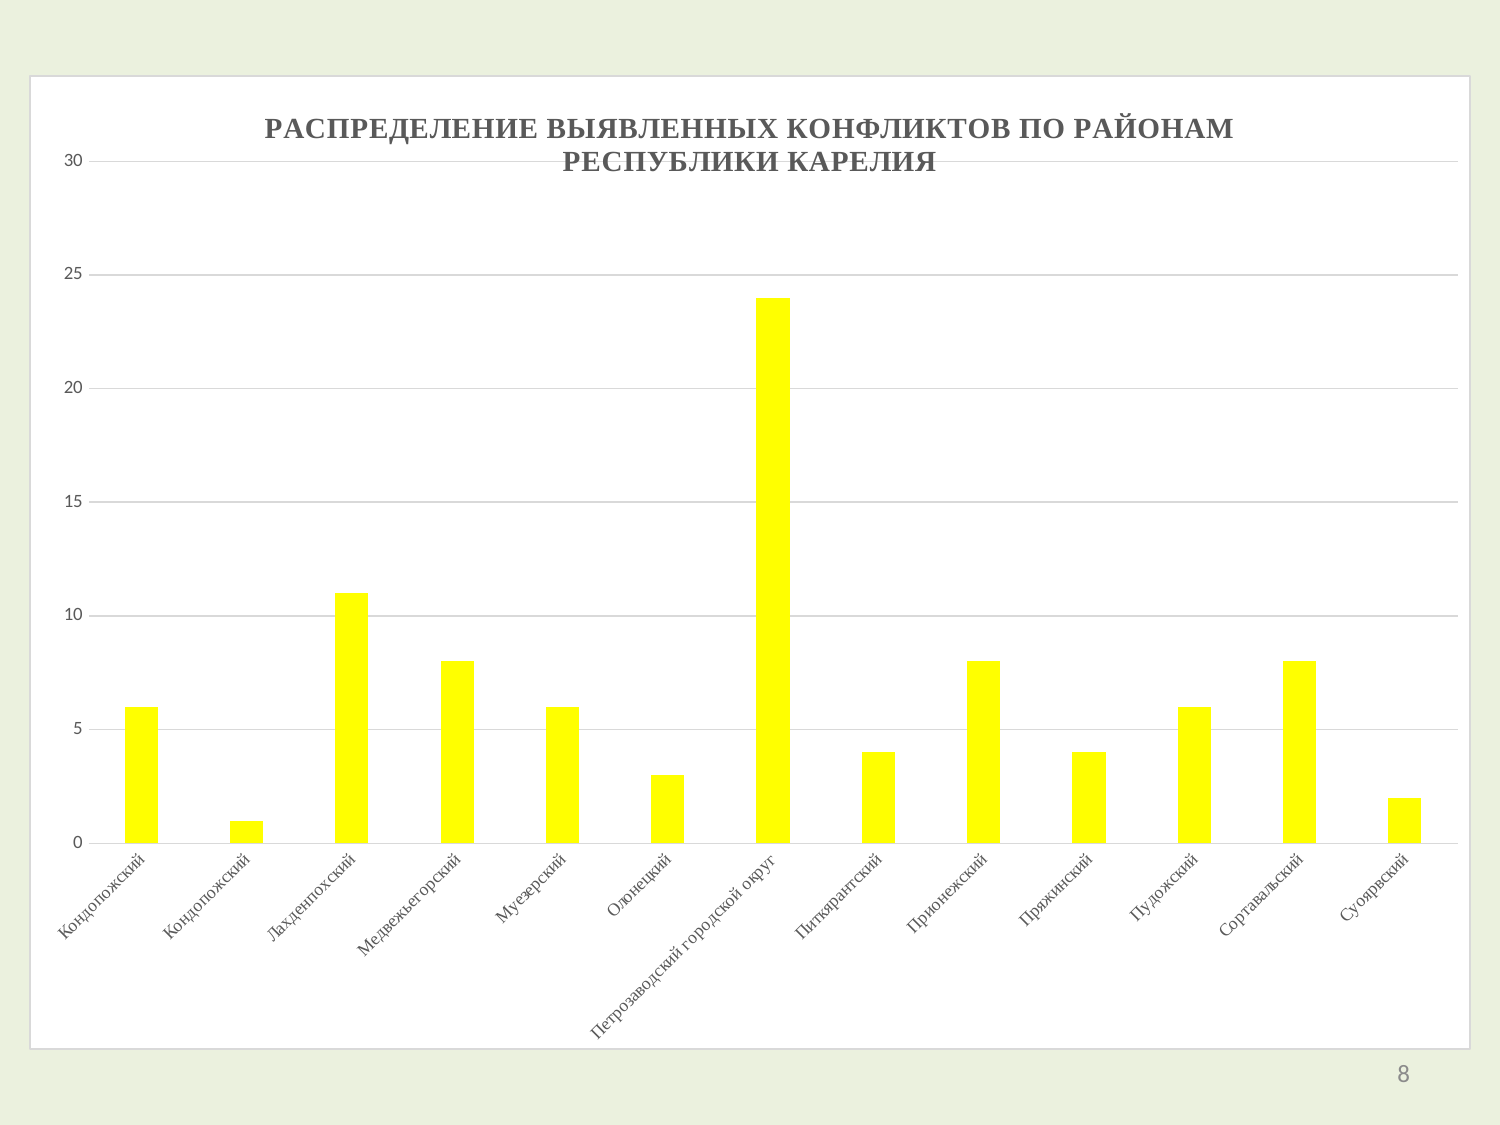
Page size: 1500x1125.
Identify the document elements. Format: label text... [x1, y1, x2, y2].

chart [29, 74, 1471, 1051]
slide_number 8 [1074, 1058, 1425, 1103]
